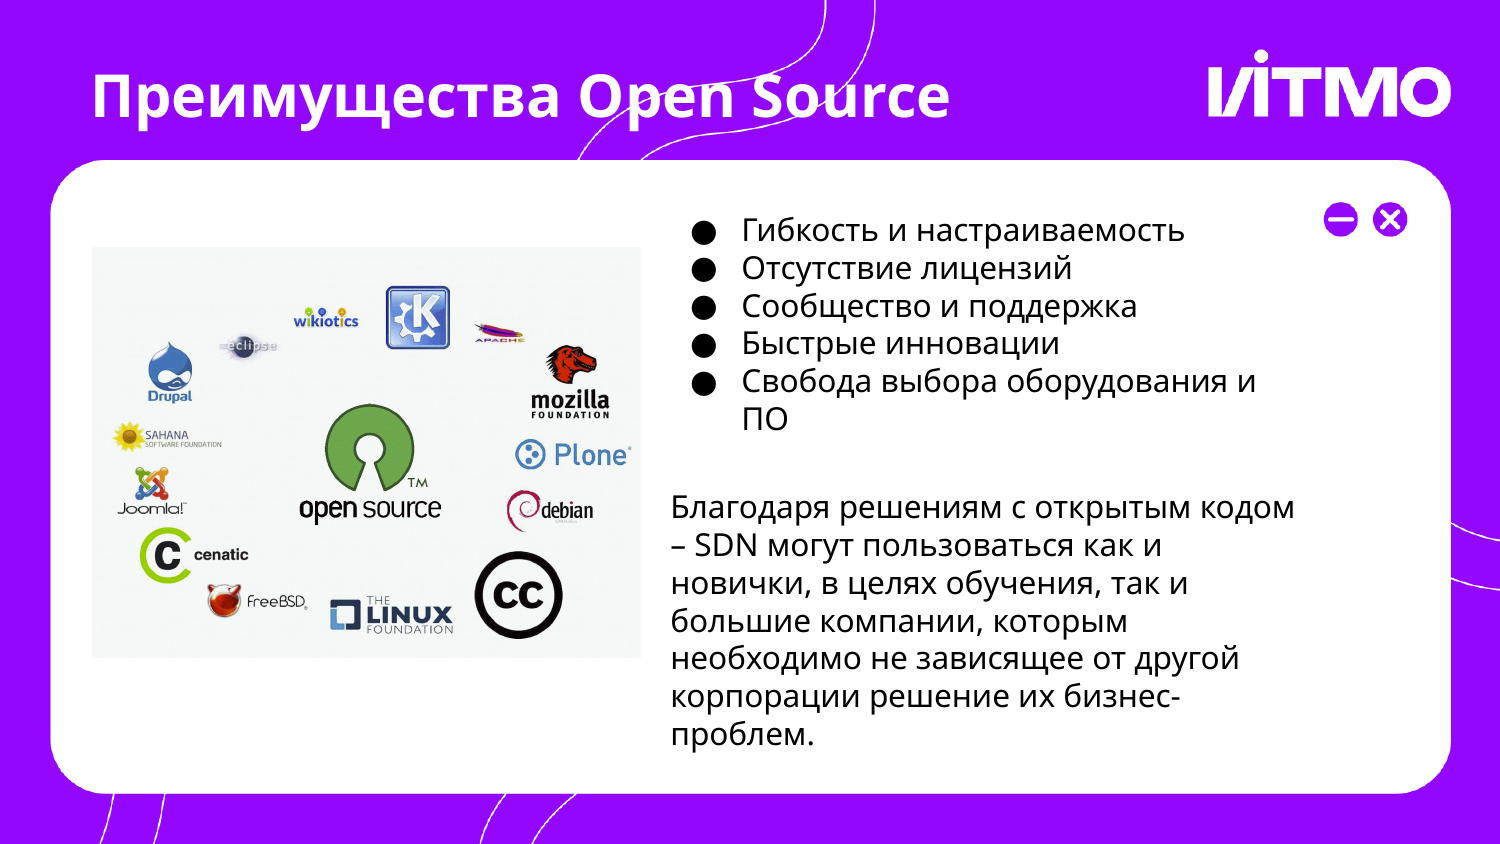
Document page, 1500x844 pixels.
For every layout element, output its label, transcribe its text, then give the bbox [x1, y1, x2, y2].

list Гибкость и настраиваемость Отсутствие лицензий Сообщество и поддержка Быстрые инновации Свобода выбора оборудования и ПО Благодаря решениям с открытым кодом – SDN могут пользоваться как и новички, в целях обучения, так и большие компании, которым необходимо не зависящее от другой корпорации решение их бизнес-проблем. [655, 202, 1312, 762]
picture [0, 0, 1500, 844]
title Преимущества Open Source [75, 50, 1195, 137]
